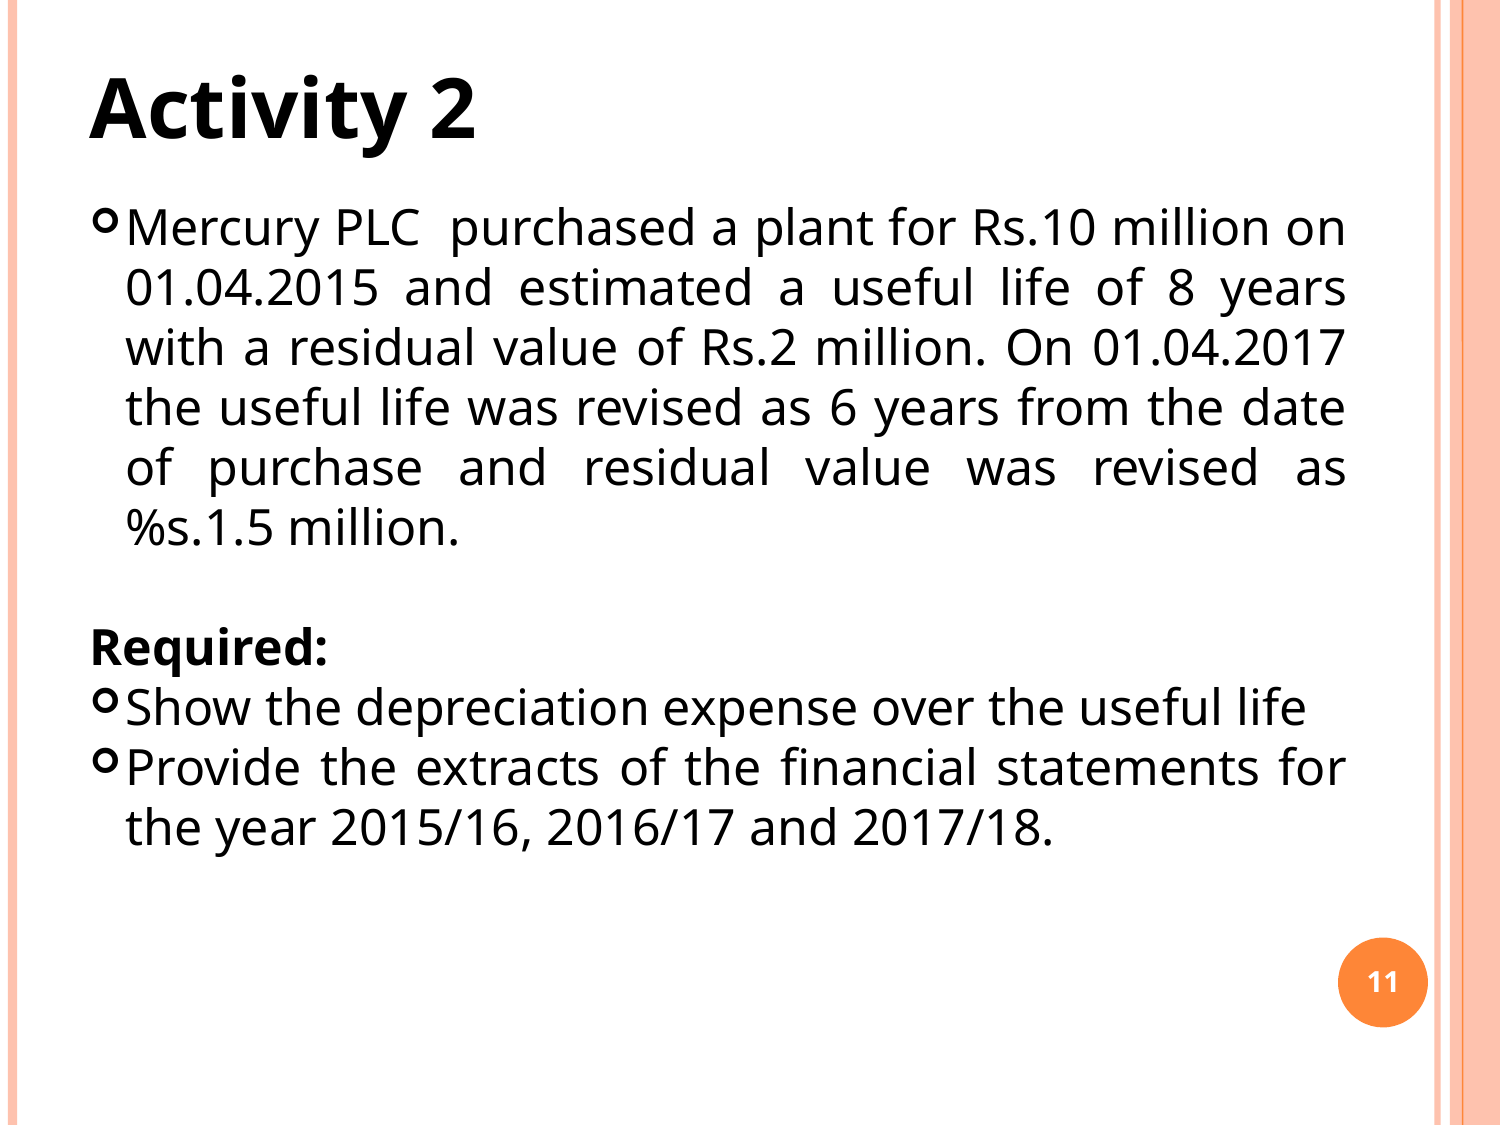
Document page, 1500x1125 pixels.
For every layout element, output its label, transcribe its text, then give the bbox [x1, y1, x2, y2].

text_box Mercury PLC purchased a plant for Rs.10 million on 01.04.2015 and estimated a useful life of 8 years with a residual value of Rs.2 million. On 01.04.2017 the useful life was revised as 6 years from the date of purchase and residual value was revised as %s.1.5 million. Required: Show the depreciation expense over the useful life Provide the extracts of the financial statements for the year 2015/16, 2016/17 and 2017/18. [75, 187, 1363, 1062]
text_box <number> [1333, 940, 1434, 1027]
text_box Activity 2 [74, 45, 1300, 163]
